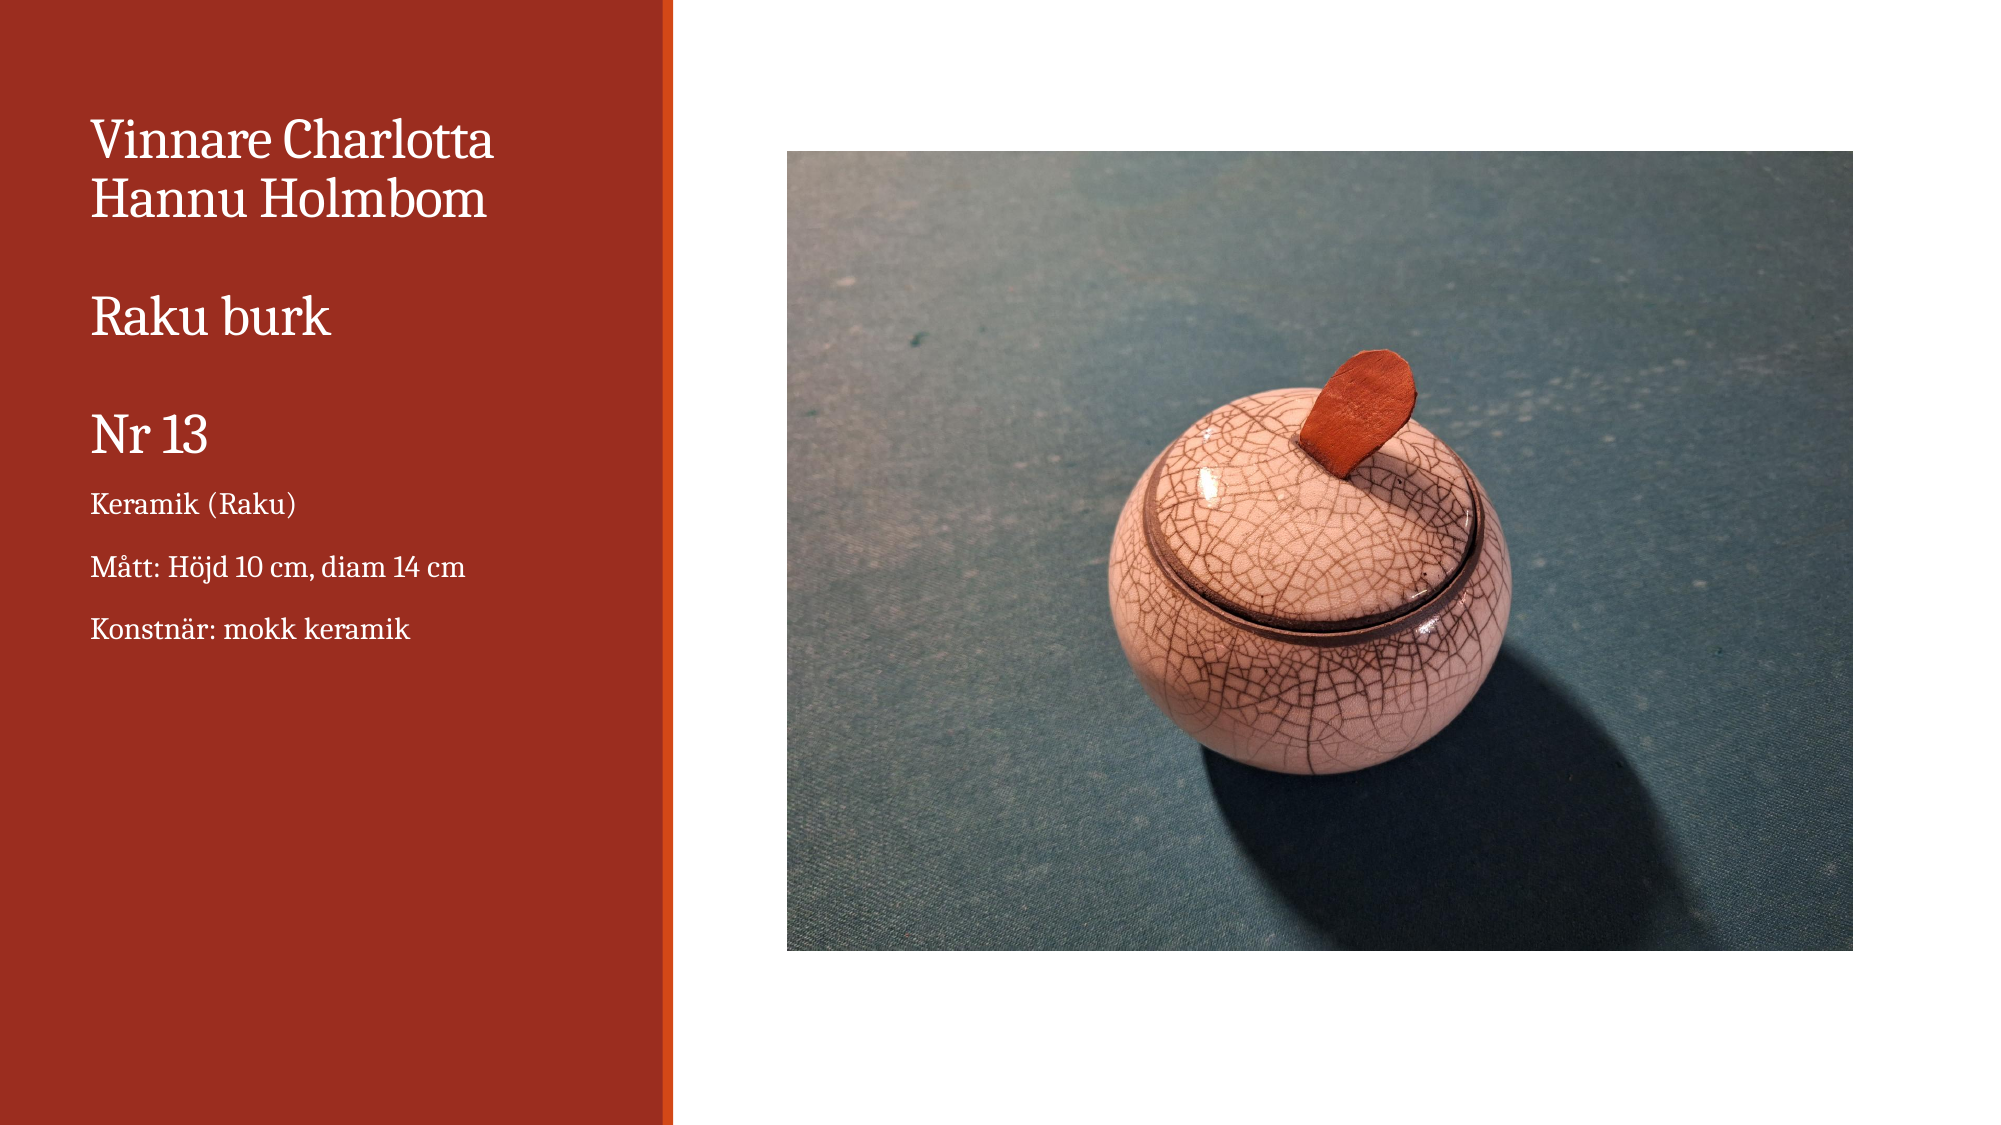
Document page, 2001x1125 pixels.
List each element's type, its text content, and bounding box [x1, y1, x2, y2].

title Vinnare Charlotta Hannu Holmbom Raku burk Nr 13 [75, 97, 600, 473]
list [786, 151, 1854, 952]
list Keramik (Raku) Mått: Höjd 10 cm, diam 14 cm Konstnär: mokk keramik [75, 479, 600, 1035]
